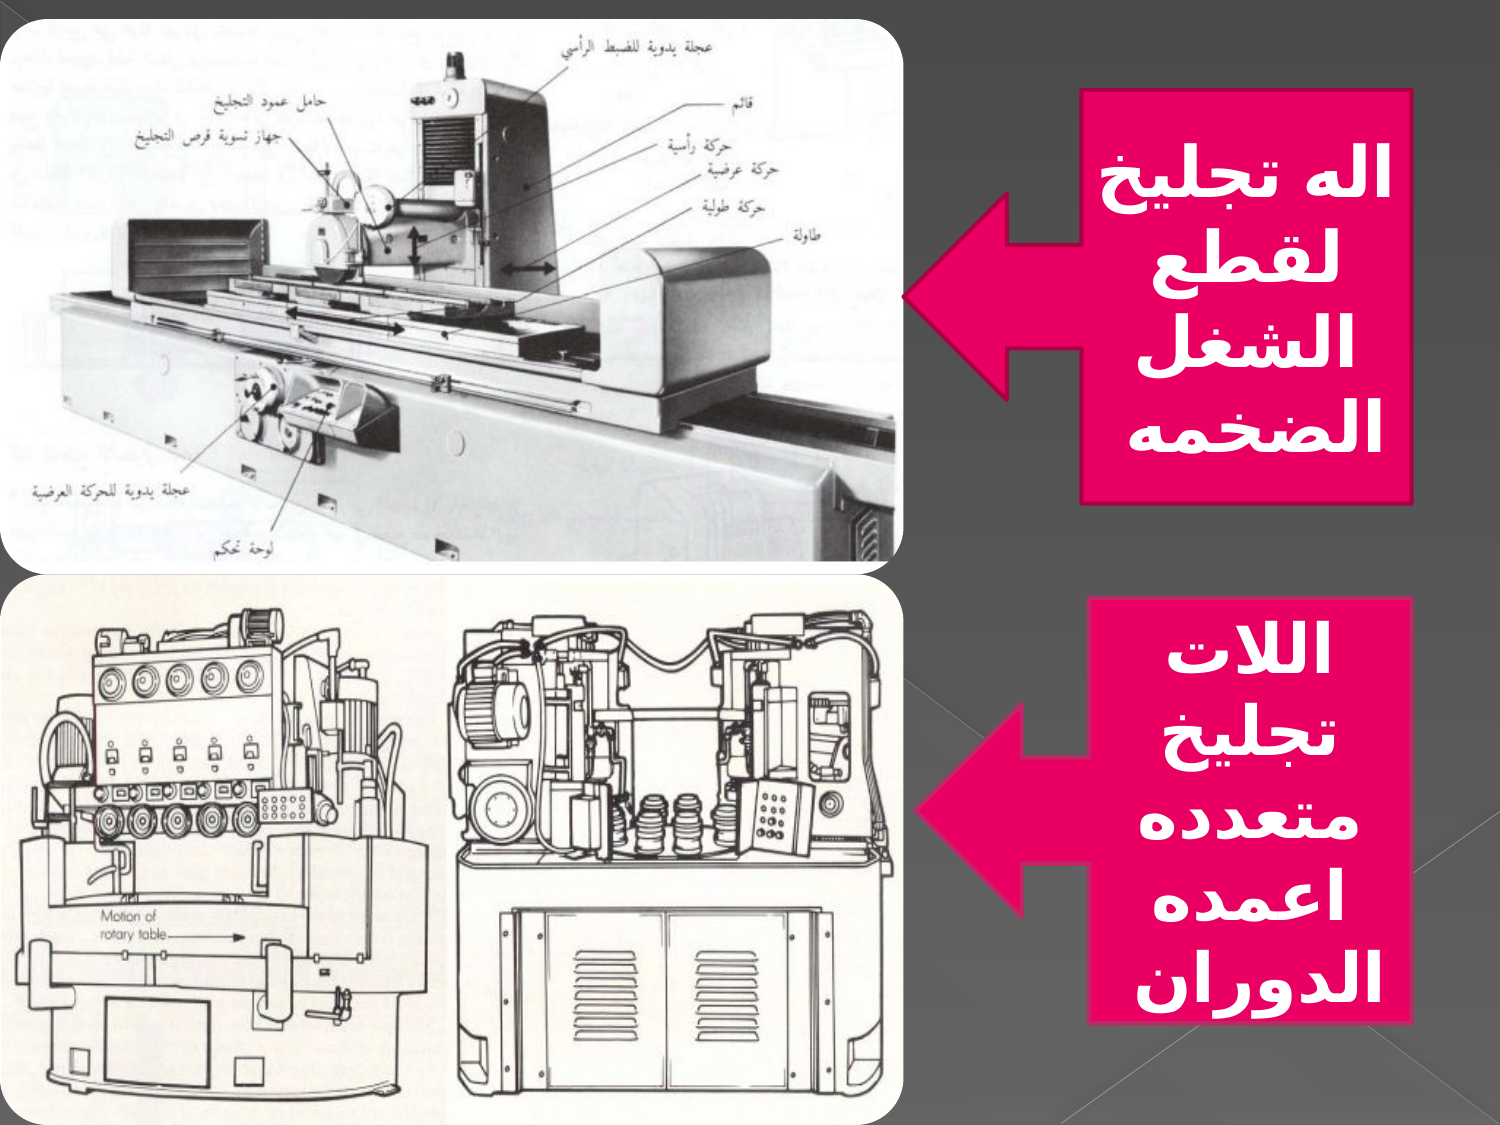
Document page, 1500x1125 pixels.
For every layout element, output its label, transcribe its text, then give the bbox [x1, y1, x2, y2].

text_box اله تجليخ لقطع الشغل الضخمه [907, 87, 1414, 506]
picture [0, 18, 904, 1125]
text_box اللات تجليخ متعدده اعمده الدوران [913, 595, 1414, 1026]
